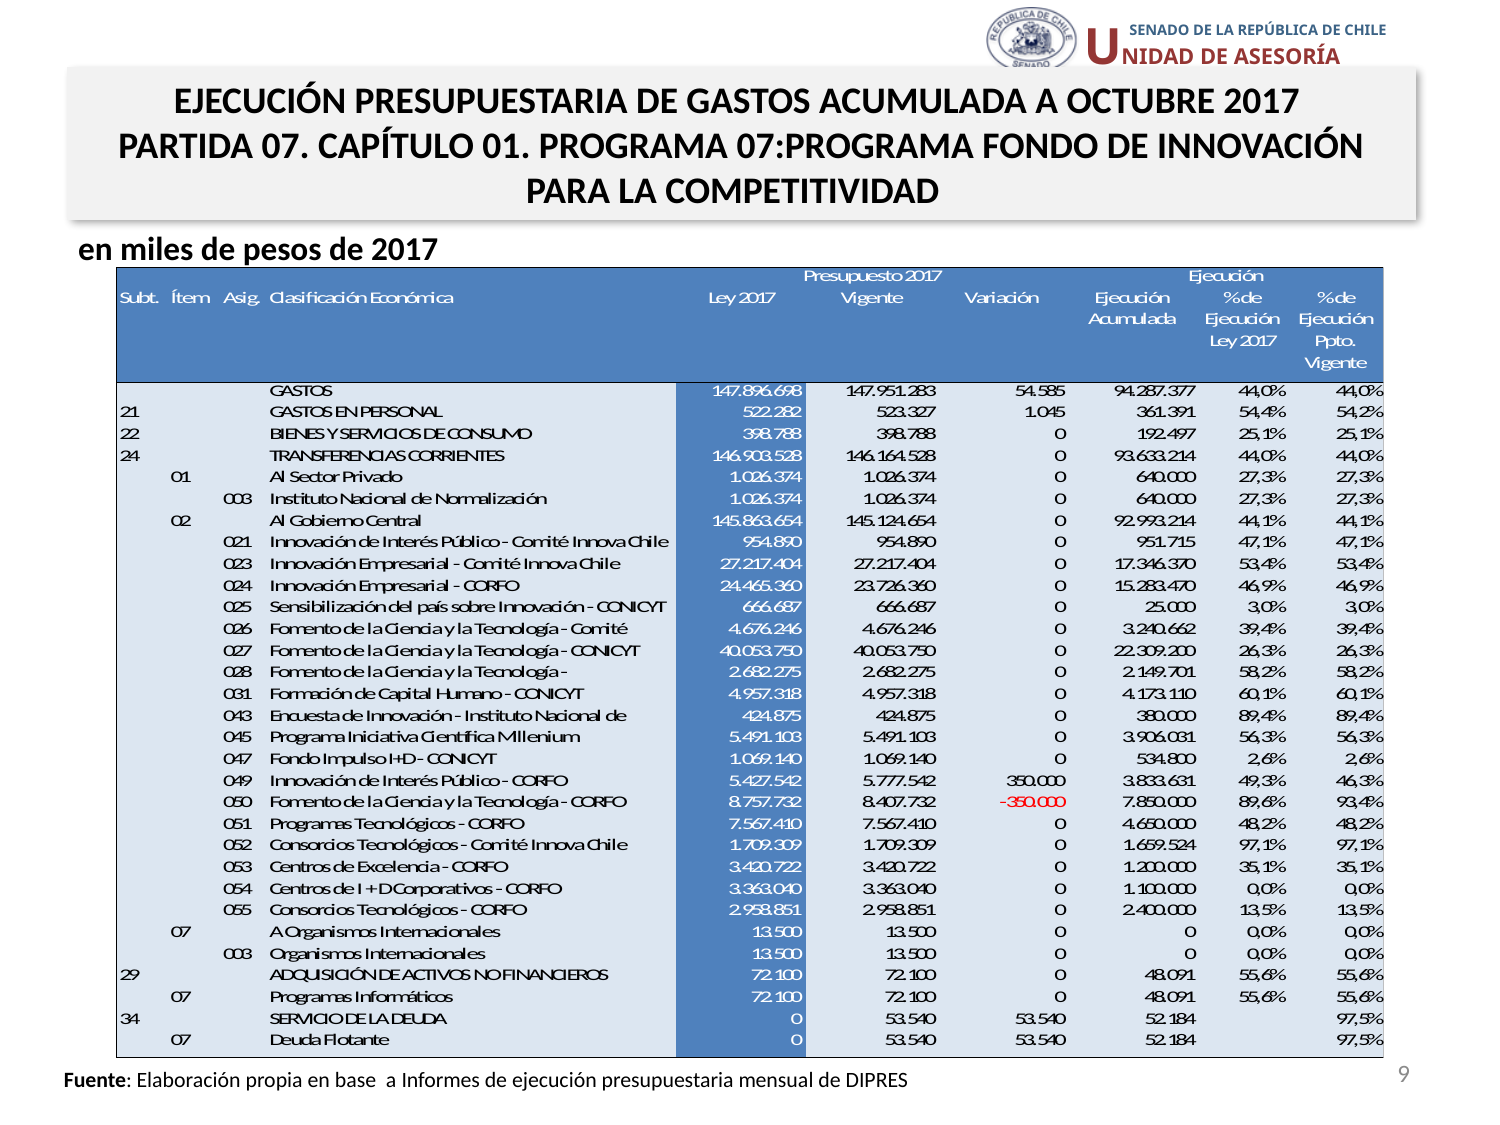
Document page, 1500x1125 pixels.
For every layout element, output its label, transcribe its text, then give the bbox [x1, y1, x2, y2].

slide_number 9 [1074, 1042, 1425, 1103]
text_box EJECUCIÓN PRESUPUESTARIA DE GASTOS ACUMULADA A OCTUBRE 2017 PARTIDA 07. CAPÍTULO 01. PROGRAMA 07:PROGRAMA FONDO DE INNOVACIÓN PARA LA COMPETITIVIDAD [67, 67, 1415, 219]
picture [115, 266, 1385, 1059]
text_box en miles de pesos de 2017 [63, 219, 1414, 268]
footer Fuente: Elaboración propia en base a Informes de ejecución presupuestaria mensual de DIPRES [48, 1058, 1428, 1119]
picture [986, 7, 1079, 67]
